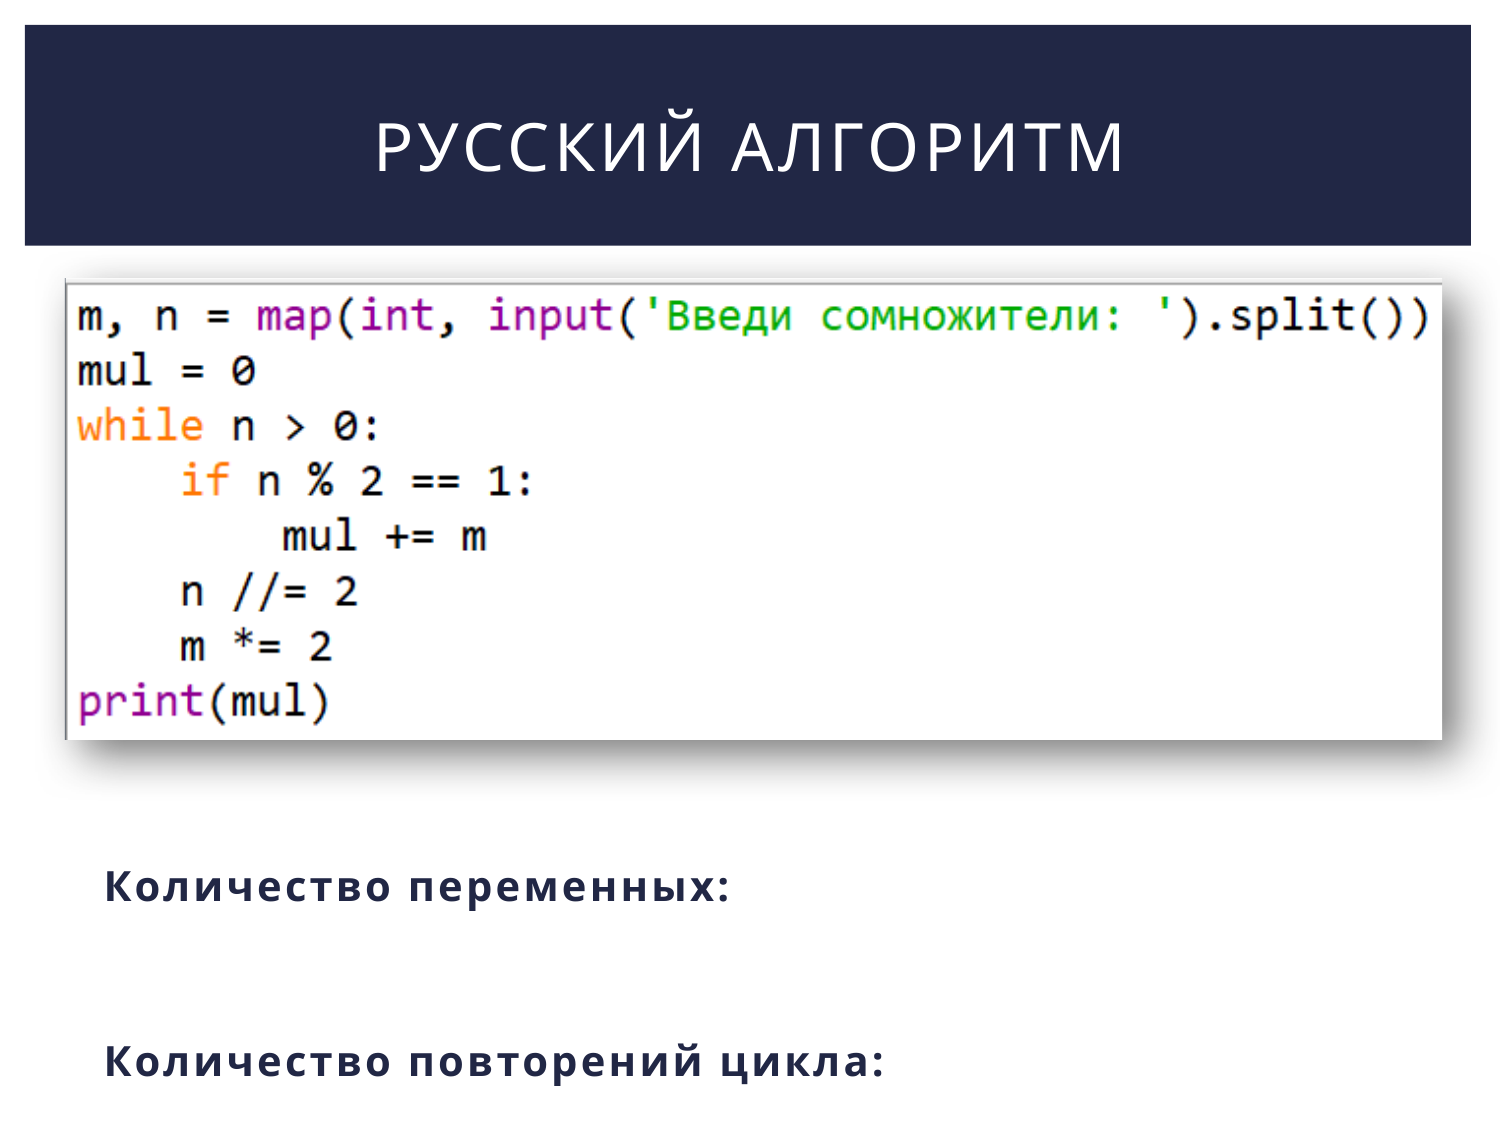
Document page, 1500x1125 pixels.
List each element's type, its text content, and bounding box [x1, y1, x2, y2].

list Количество переменных: Количество повторений цикла: [88, 852, 1442, 1094]
title Русский Алгоритм [62, 58, 1438, 232]
picture [64, 278, 1443, 740]
